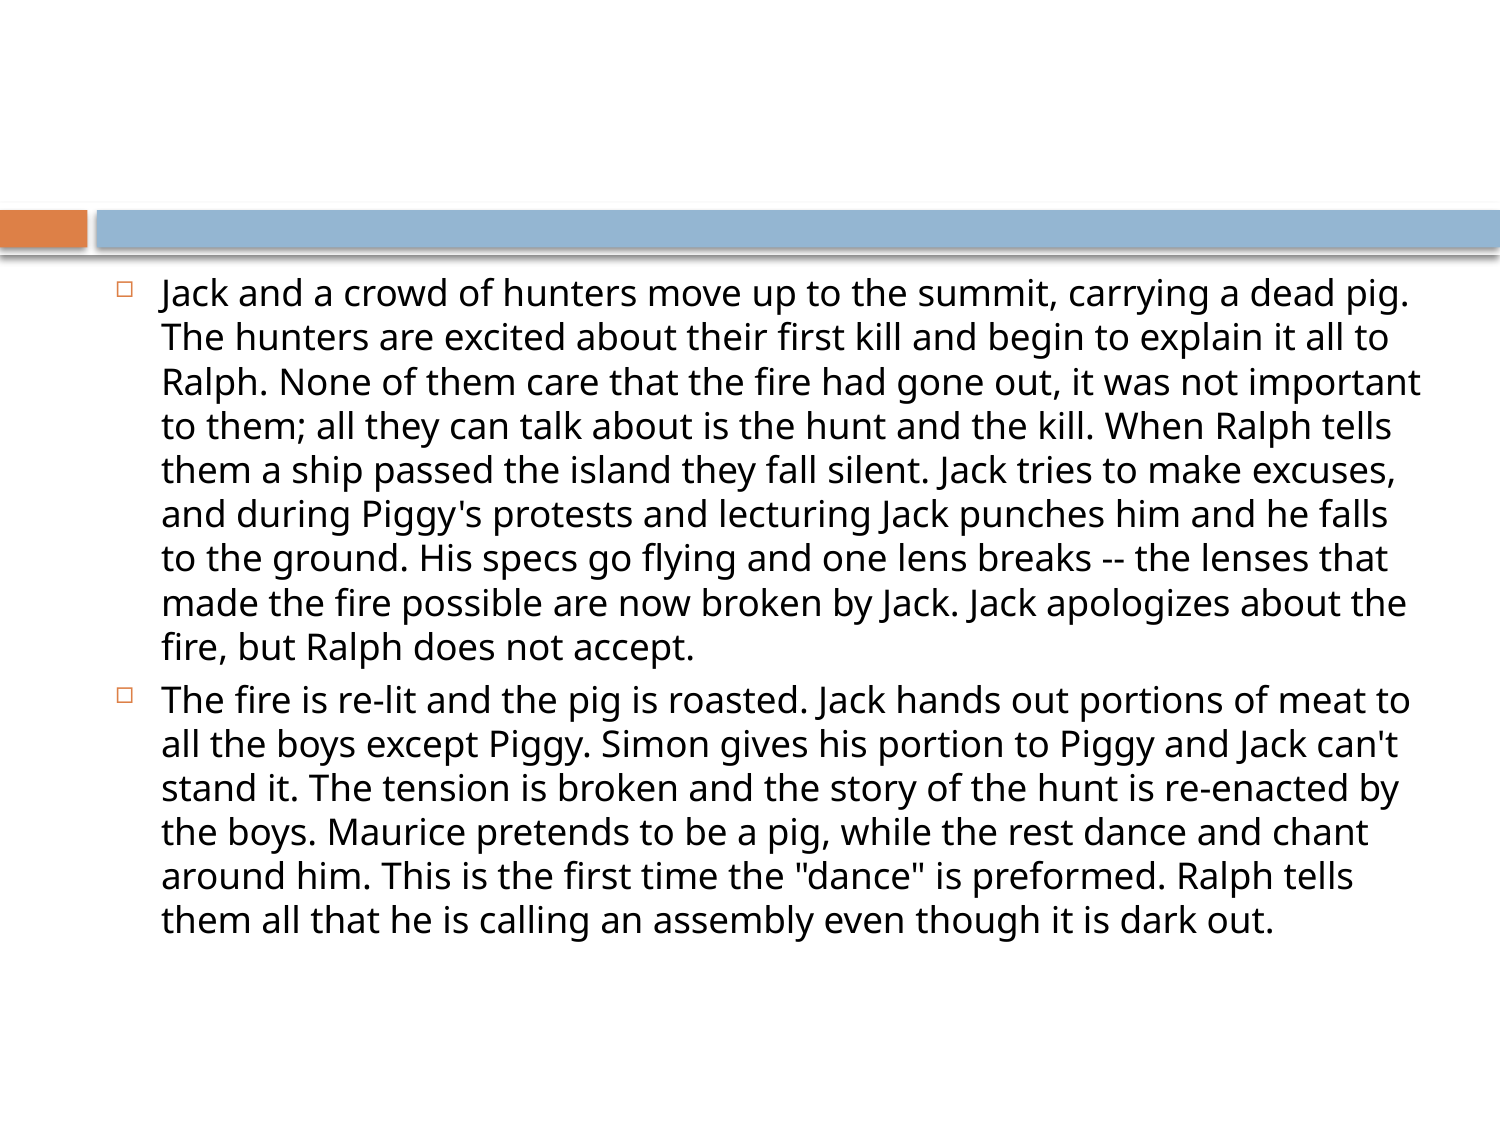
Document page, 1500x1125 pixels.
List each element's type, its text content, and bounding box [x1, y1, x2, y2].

list Jack and a crowd of hunters move up to the summit, carrying a dead pig. The hunters are excited about their first kill and begin to explain it all to Ralph. None of them care that the fire had gone out, it was not important to them; all they can talk about is the hunt and the kill. When Ralph tells them a ship passed the island they fall silent. Jack tries to make excuses, and during Piggy's protests and lecturing Jack punches him and he falls to the ground. His specs go flying and one lens breaks -- the lenses that made the fire possible are now broken by Jack. Jack apologizes about the fire, but Ralph does not accept. The fire is re-lit and the pig is roasted. Jack hands out portions of meat to all the boys except Piggy. Simon gives his portion to Piggy and Jack can't stand it. The tension is broken and the story of the hunt is re-enacted by the boys. Maurice pretends to be a pig, while the rest dance and chant around him. This is the first time the "dance" is preformed. Ralph tells them all that he is calling an assembly even though it is dark out. [100, 262, 1438, 1000]
